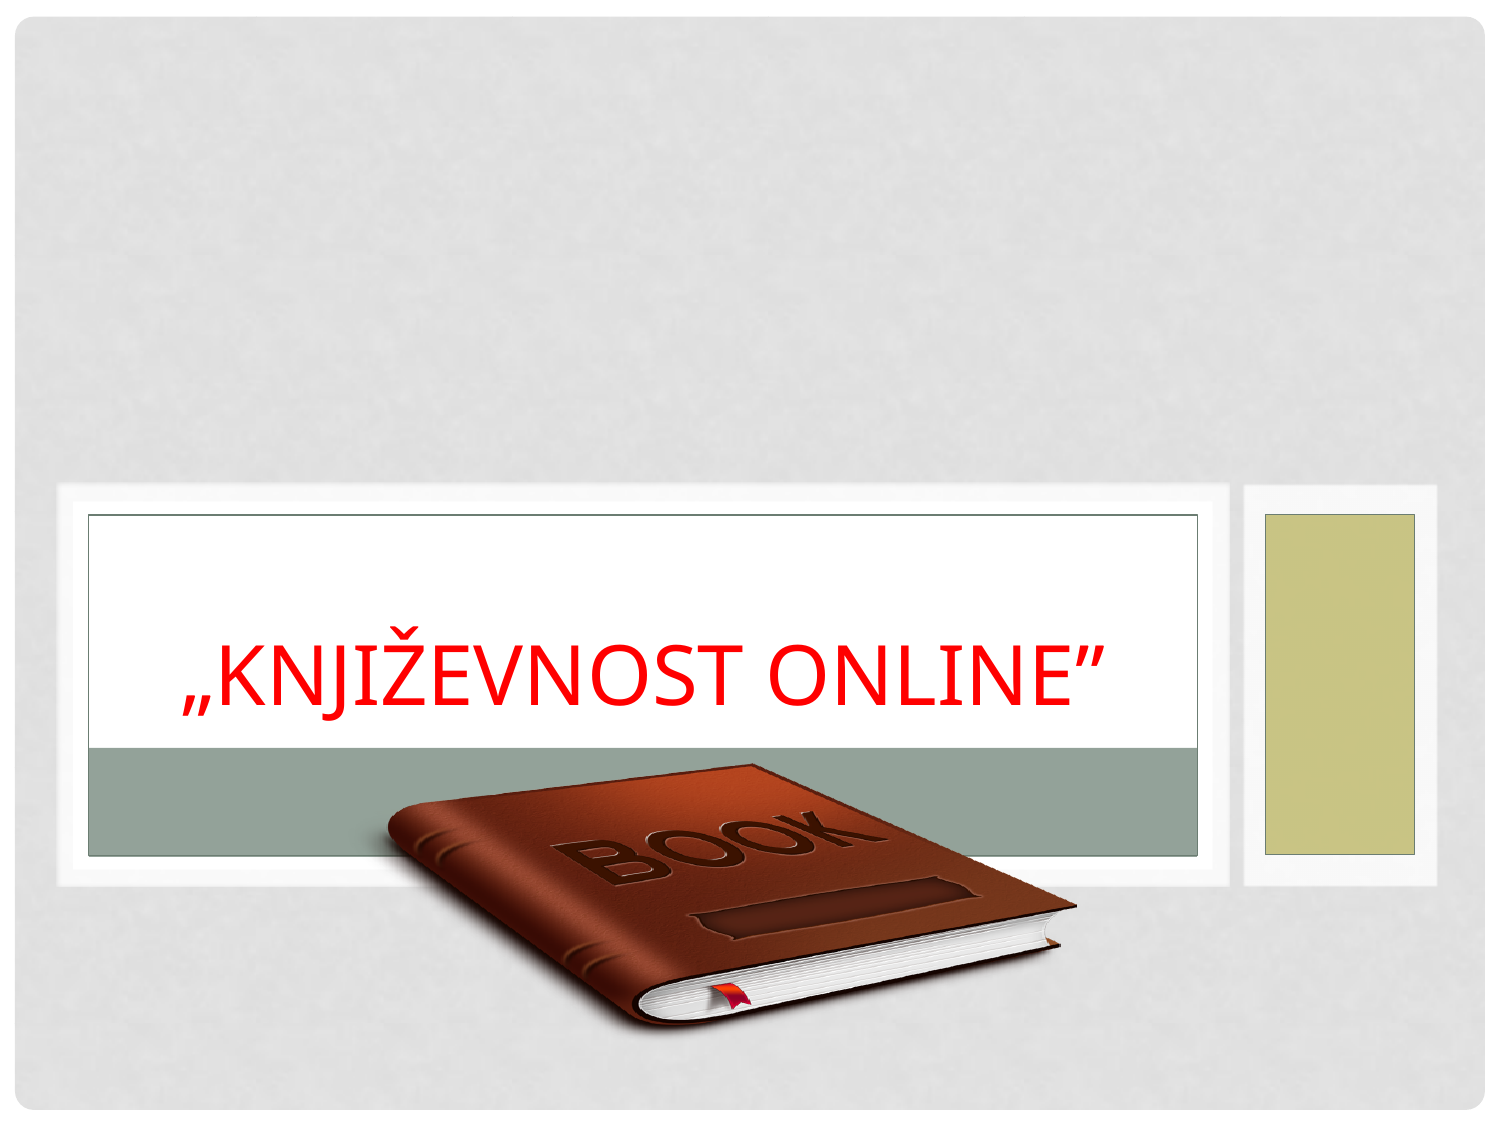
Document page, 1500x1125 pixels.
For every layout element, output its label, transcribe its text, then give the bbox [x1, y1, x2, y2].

picture [348, 762, 1078, 1043]
title „KNJIŽEVNOST ONLINE” [99, 529, 1187, 730]
